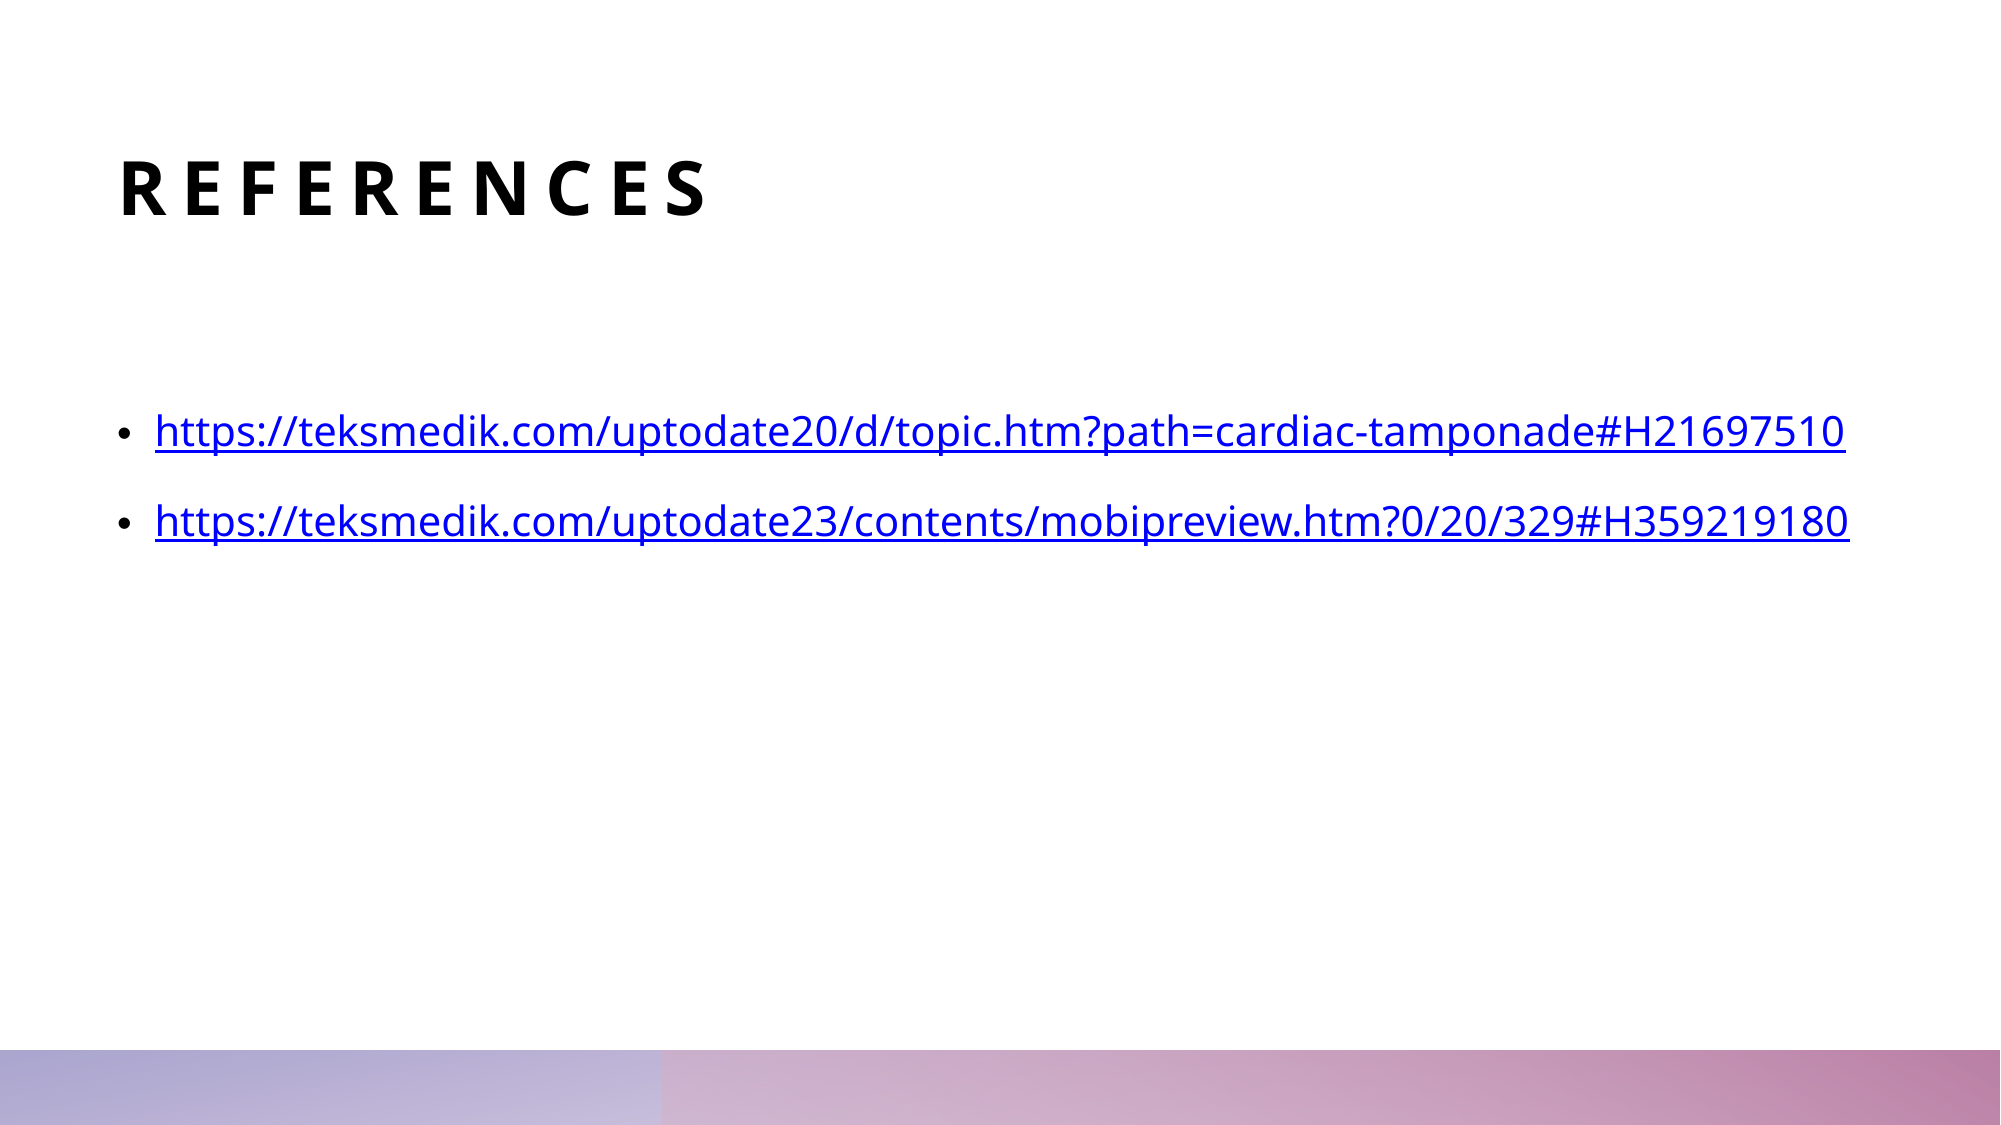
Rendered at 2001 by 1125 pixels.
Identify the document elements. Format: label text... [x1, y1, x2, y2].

list https://teksmedik.com/uptodate20/d/topic.htm?path=cardiac-tamponade#H21697510 https://teksmedik.com/uptodate23/contents/mobipreview.htm?0/20/329#H359219180 [116, 393, 1906, 997]
title References [116, 27, 1798, 231]
